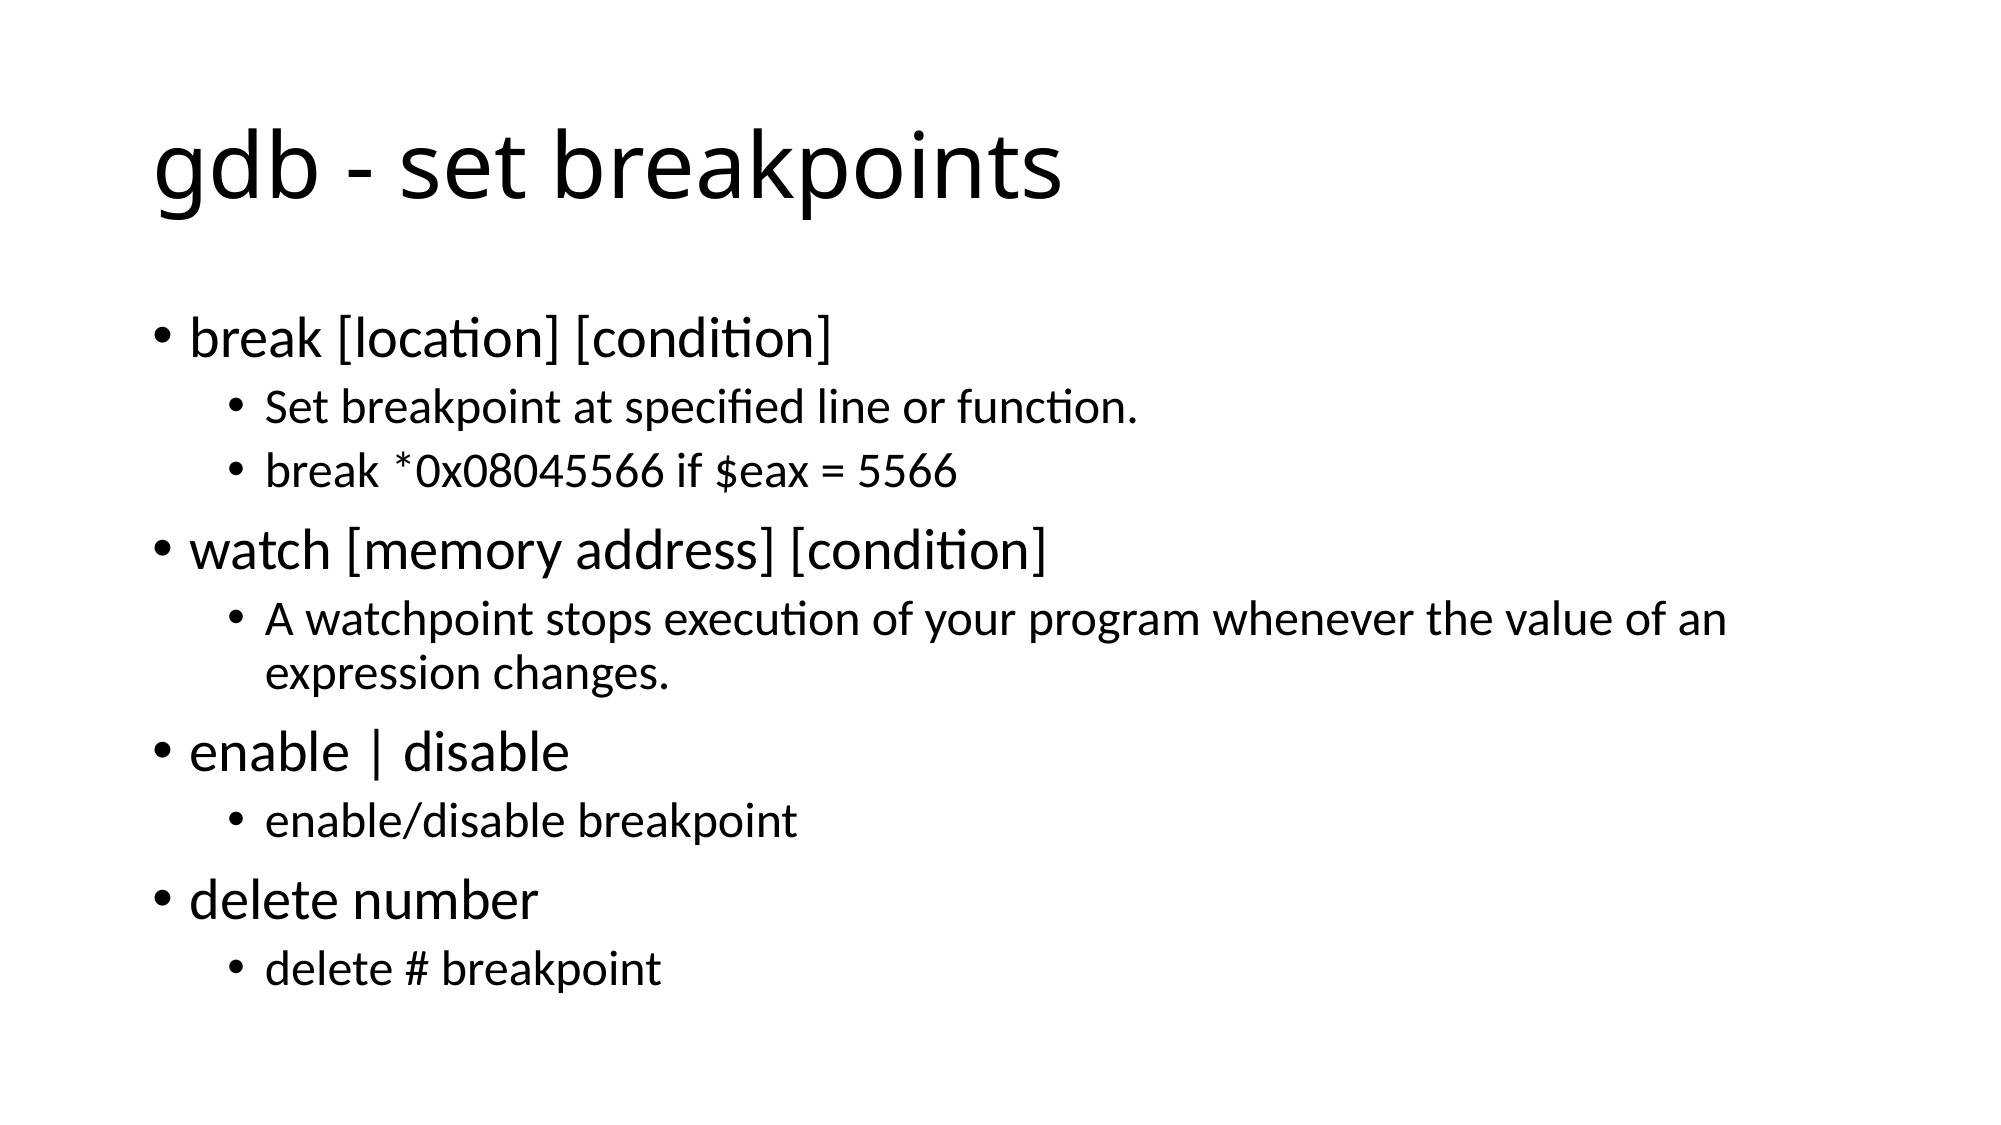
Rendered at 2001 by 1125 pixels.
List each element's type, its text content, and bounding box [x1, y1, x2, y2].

title gdb - set breakpoints [137, 59, 1863, 278]
list break [location] [condition] Set breakpoint at specified line or function. break *0x08045566 if $eax = 5566 watch [memory address] [condition] A watchpoint stops execution of your program whenever the value of an expression changes. enable | disable enable/disable breakpoint delete number delete # breakpoint [137, 299, 1863, 1014]
